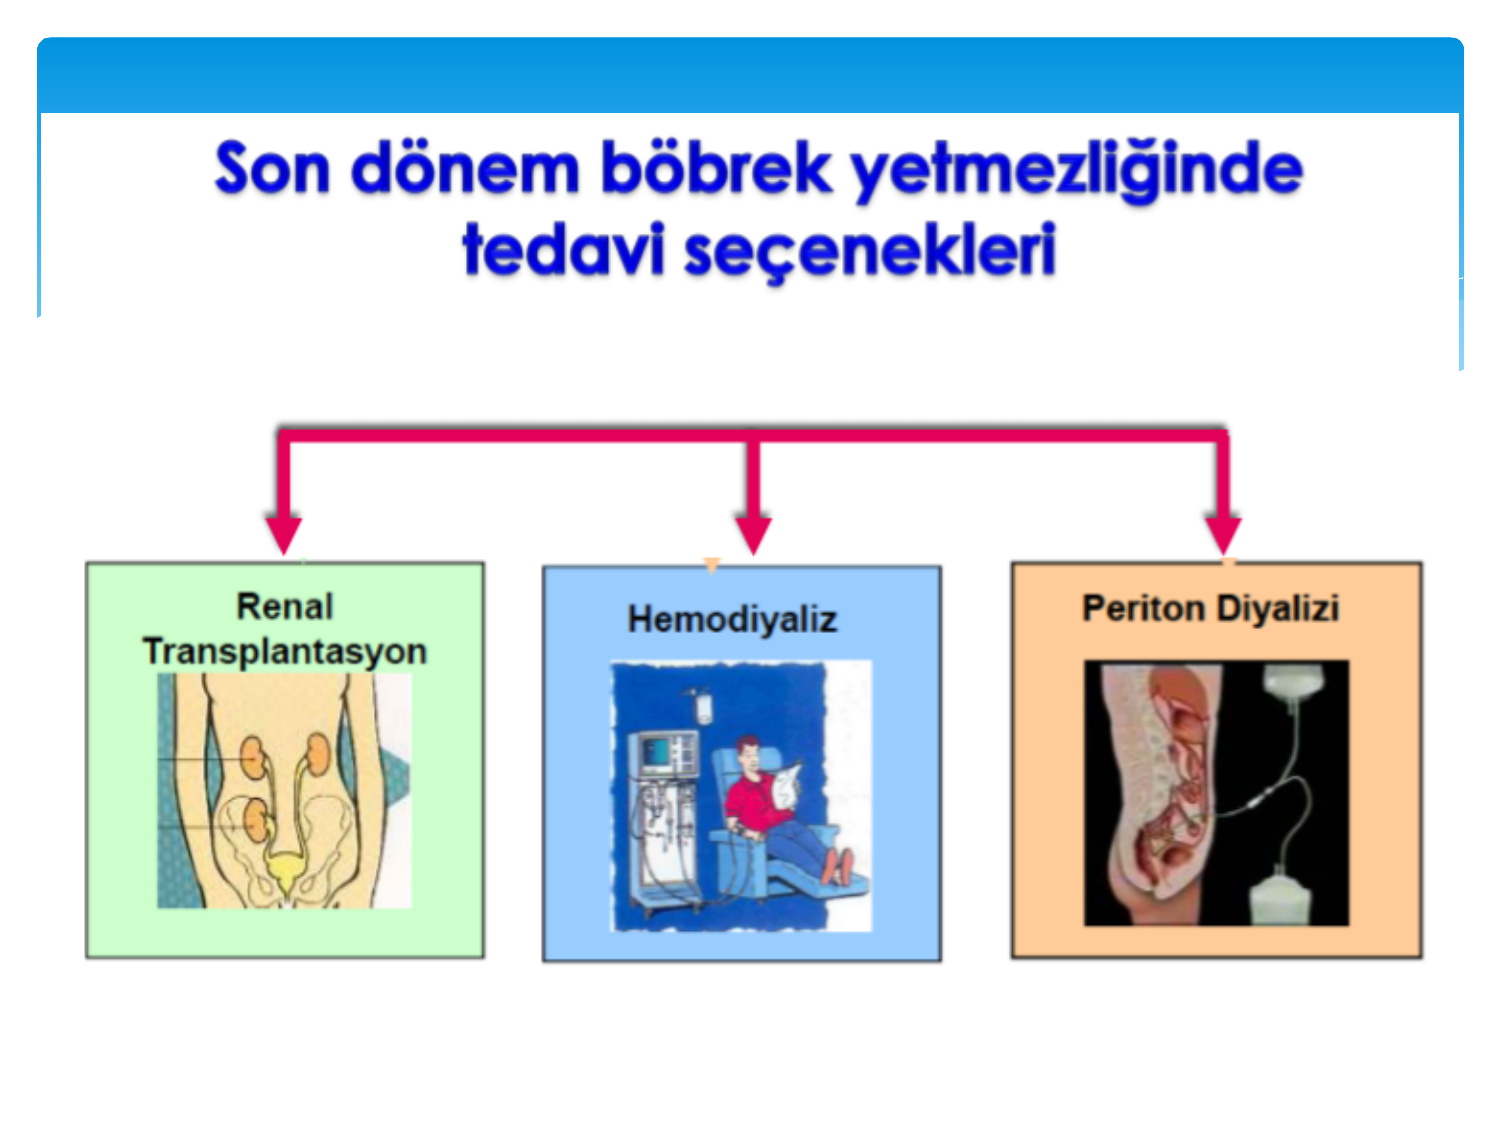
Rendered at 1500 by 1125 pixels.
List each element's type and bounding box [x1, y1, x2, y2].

list [41, 113, 1459, 1006]
